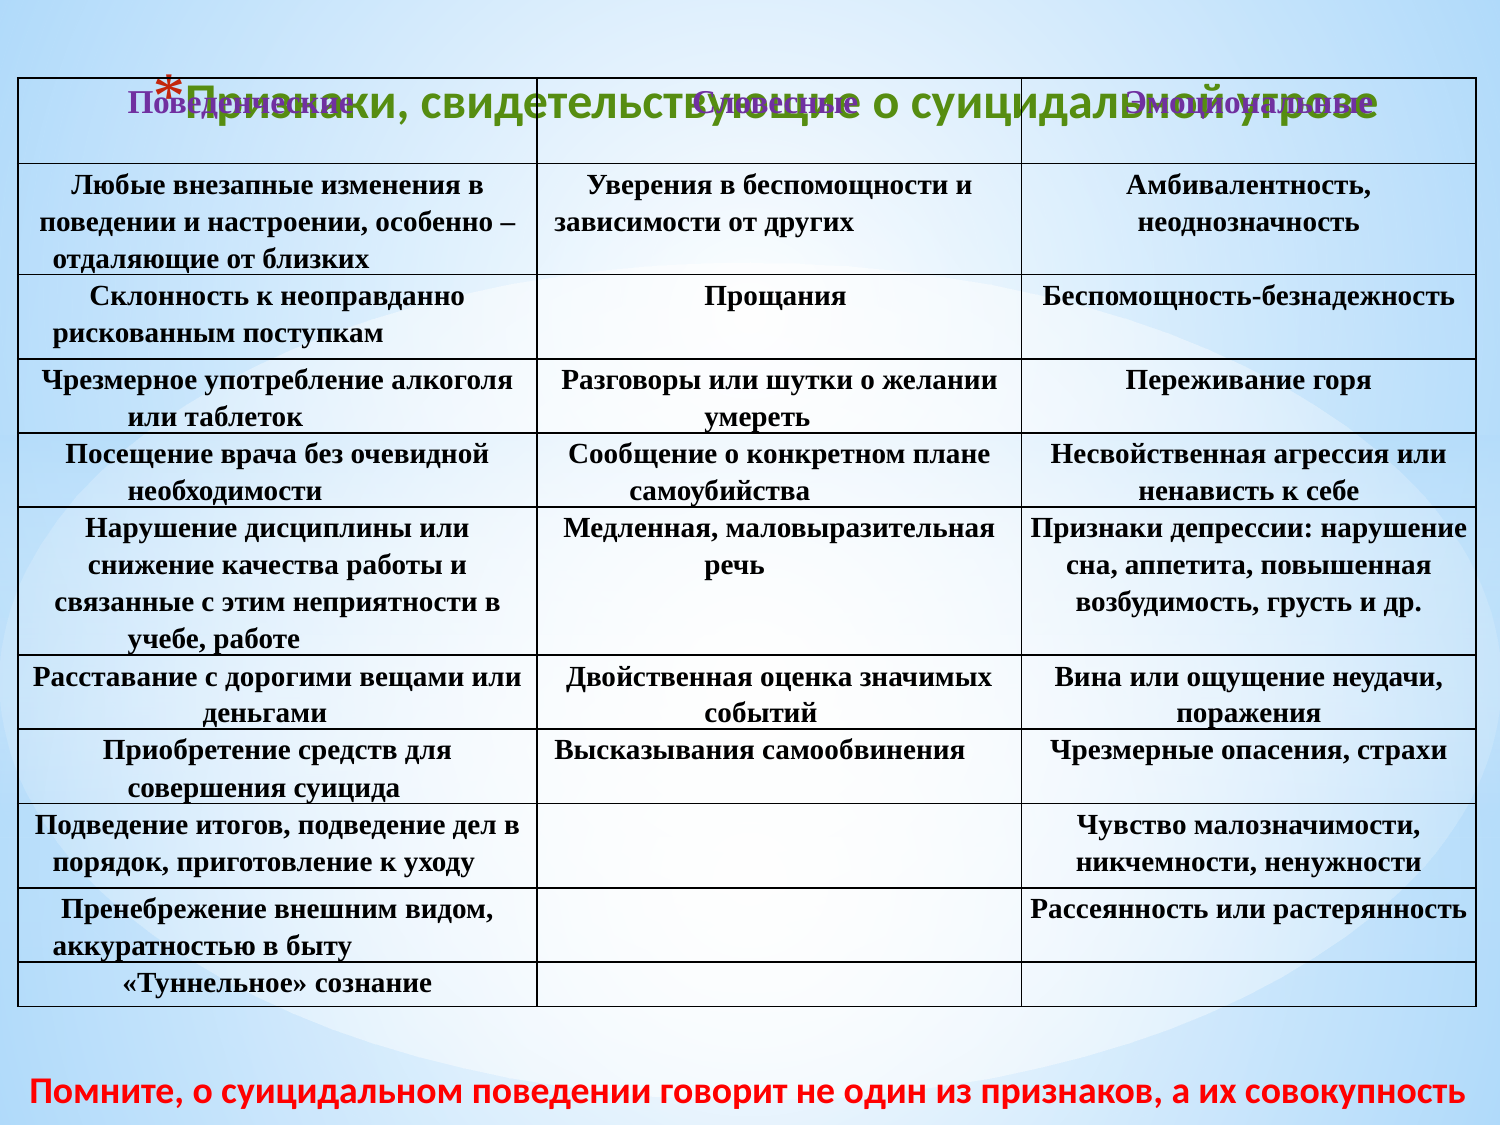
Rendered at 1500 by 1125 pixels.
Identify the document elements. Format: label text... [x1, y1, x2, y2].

table_cell Пренебрежение внешним видом, аккуратностью в быту [19, 889, 536, 961]
table_cell [538, 804, 1021, 887]
table_cell Высказывания самообвинения [538, 730, 1021, 803]
table_cell Чрезмерное употребление алкоголя или таблеток [19, 360, 536, 432]
table_cell Переживание горя [1022, 360, 1475, 432]
table_cell Несвойственная агрессия или ненависть к себе [1022, 434, 1475, 506]
table_cell Рассеянность или растерянность [1022, 889, 1475, 961]
table_cell Признаки депрессии: нарушение сна, аппетита, повышенная возбудимость, грусть и др. [1022, 508, 1475, 654]
table_cell «Туннельное» сознание [19, 963, 536, 1006]
table_cell Сообщение о конкретном плане самоубийства [538, 434, 1021, 506]
table_cell Расставание с дорогими вещами или деньгами [19, 656, 536, 728]
table_cell Прощания [538, 275, 1021, 358]
table_cell Любые внезапные изменения в поведении и настроении, особенно – отдаляющие от близких [19, 164, 536, 274]
table_cell Разговоры или шутки о желании умереть [538, 360, 1021, 432]
table_cell Уверения в беспомощности и зависимости от других [538, 164, 1021, 274]
table_cell Беспомощность-безнадежность [1022, 275, 1475, 358]
table_cell [538, 963, 1021, 1006]
table_cell Чувство малозначимости, никчемности, ненужности [1022, 804, 1475, 887]
table_header Эмоциональные [1022, 79, 1475, 163]
table_header Словесные [538, 79, 1021, 163]
table_cell Вина или ощущение неудачи, поражения [1022, 656, 1475, 728]
table_cell Двойственная оценка значимых событий [538, 656, 1021, 728]
table_cell Посещение врача без очевидной необходимости [19, 434, 536, 506]
table_cell Подведение итогов, подведение дел в порядок, приготовление к уходу [19, 804, 536, 887]
table_cell [1022, 963, 1475, 1006]
table_cell Чрезмерные опасения, страхи [1022, 730, 1475, 803]
table_cell Склонность к неоправданно рискованным поступкам [19, 275, 536, 358]
table_cell Приобретение средств для совершения суицида [19, 730, 536, 803]
table_cell Нарушение дисциплины или снижение качества работы и связанные с этим неприятности в учебе, работе [19, 508, 536, 654]
table_cell [538, 889, 1021, 961]
list Помните, о суицидальном поведении говорит не один из признаков, а их совокупность [0, 1058, 1498, 1120]
table_header Поведенческие [19, 79, 536, 163]
table_cell Медленная, маловыразительная речь [538, 508, 1021, 654]
table_cell Амбивалентность, неоднозначность [1022, 164, 1475, 274]
title Признаки, свидетельствующие о суицидальной угрозе [2, 66, 1486, 197]
